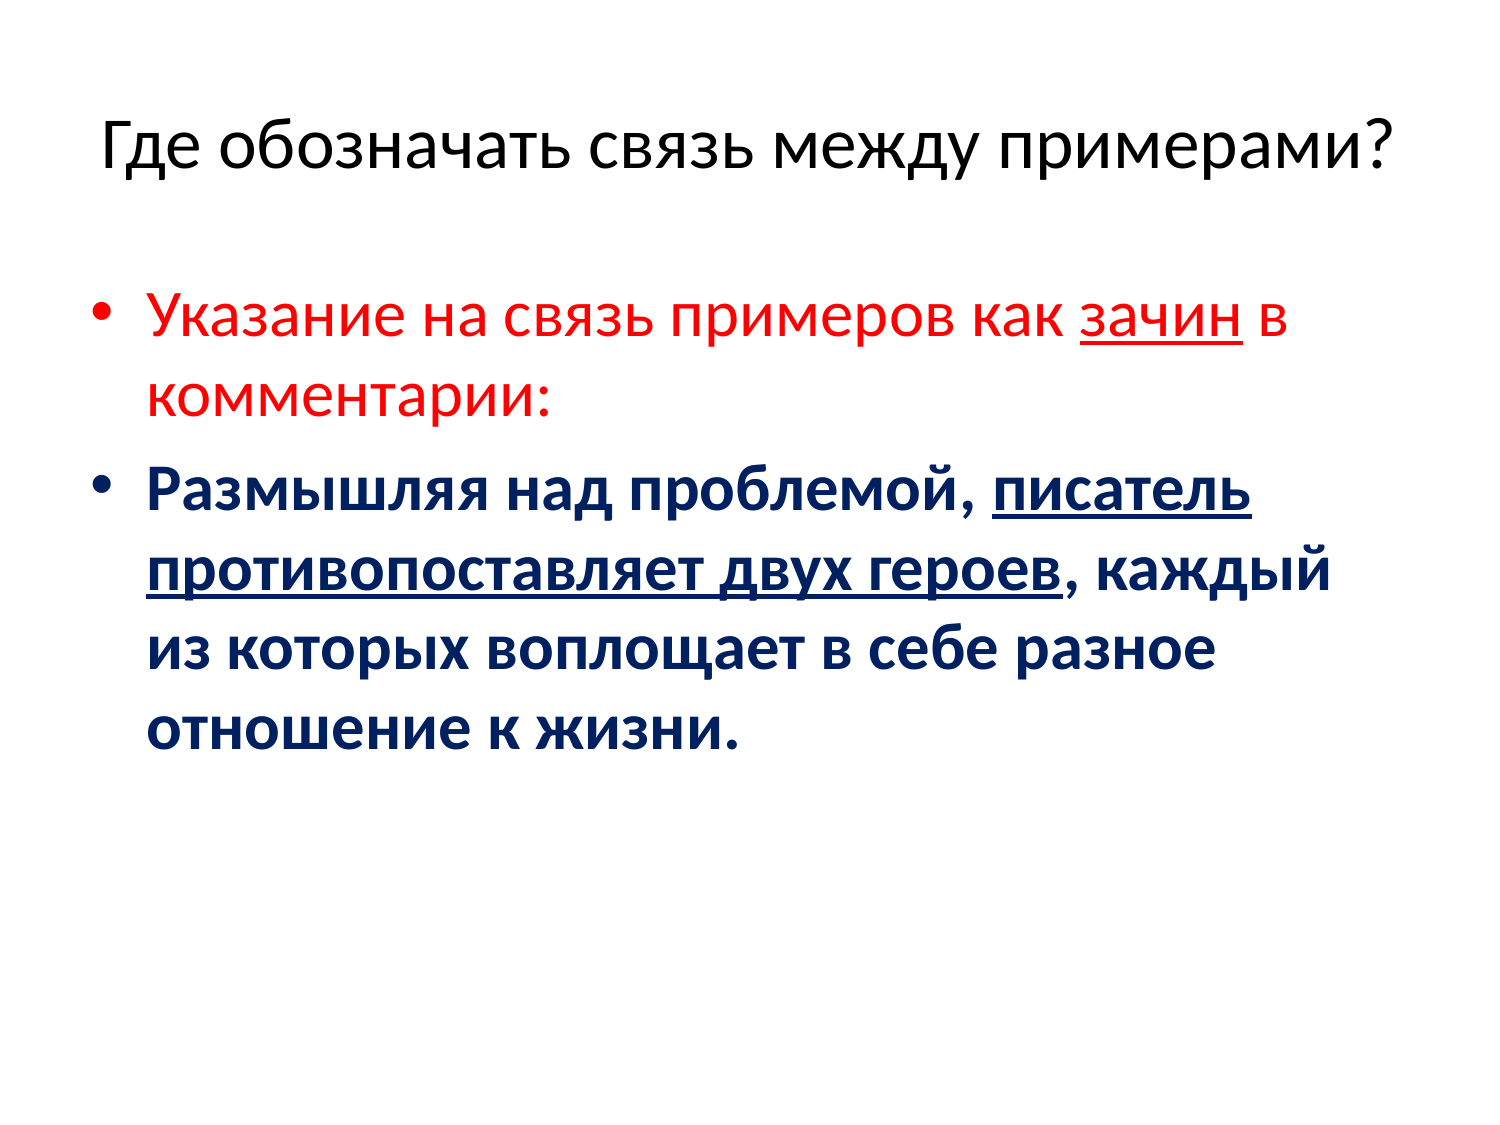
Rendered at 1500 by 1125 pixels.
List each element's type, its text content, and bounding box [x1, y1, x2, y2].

title Где обозначать связь между примерами? [75, 45, 1425, 233]
list Указание на связь примеров как зачин в комментарии: Размышляя над проблемой, писатель противопоставляет двух героев, каждый из которых воплощает в себе разное отношение к жизни. [75, 262, 1425, 1005]
